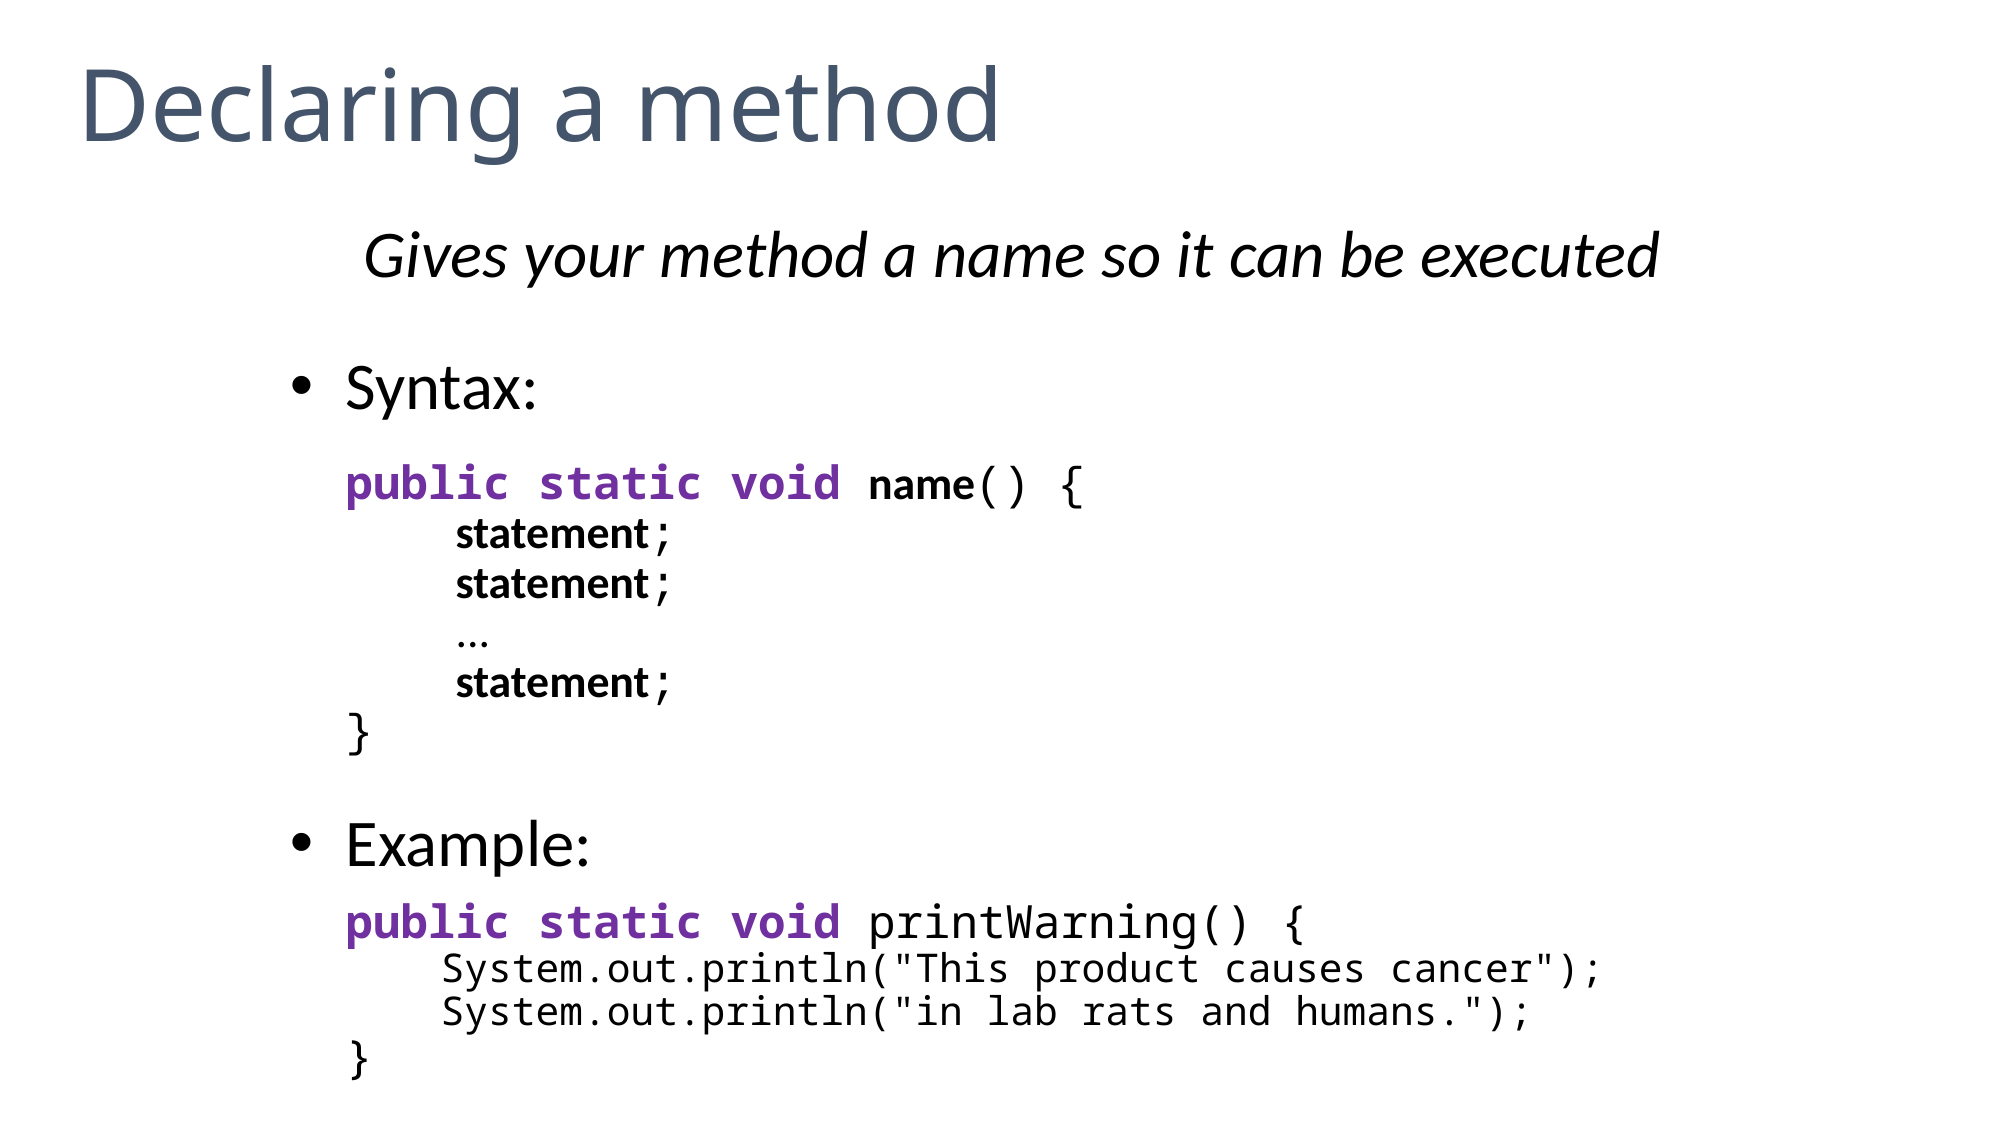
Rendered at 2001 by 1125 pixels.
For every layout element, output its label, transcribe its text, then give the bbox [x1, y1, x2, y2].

title Declaring a method [62, 0, 1938, 218]
list Gives your method a name so it can be executed Syntax: public static void name() { statement; statement; ... statement; } Example: public static void printWarning() { System.out.println("This product causes cancer"); System.out.println("in lab rats and humans."); } [275, 218, 1751, 1092]
